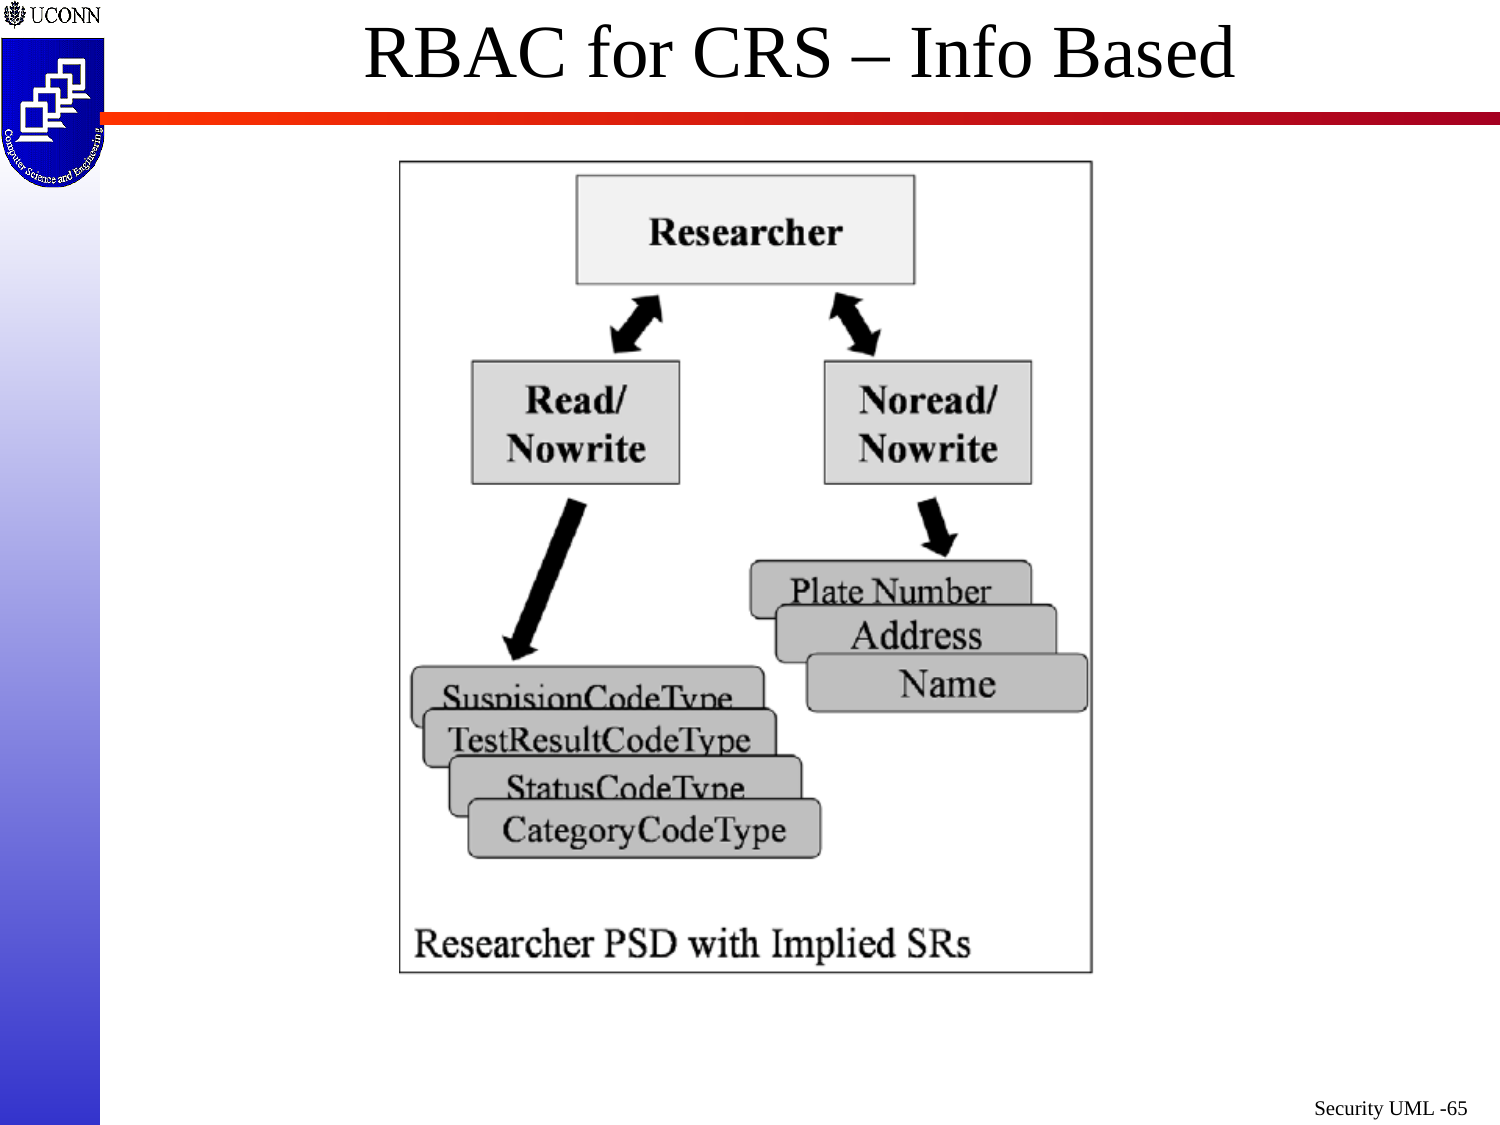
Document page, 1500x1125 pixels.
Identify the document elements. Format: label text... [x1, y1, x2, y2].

picture [398, 150, 1101, 975]
picture [0, 0, 105, 188]
title RBAC for CRS – Info Based [99, 0, 1500, 113]
